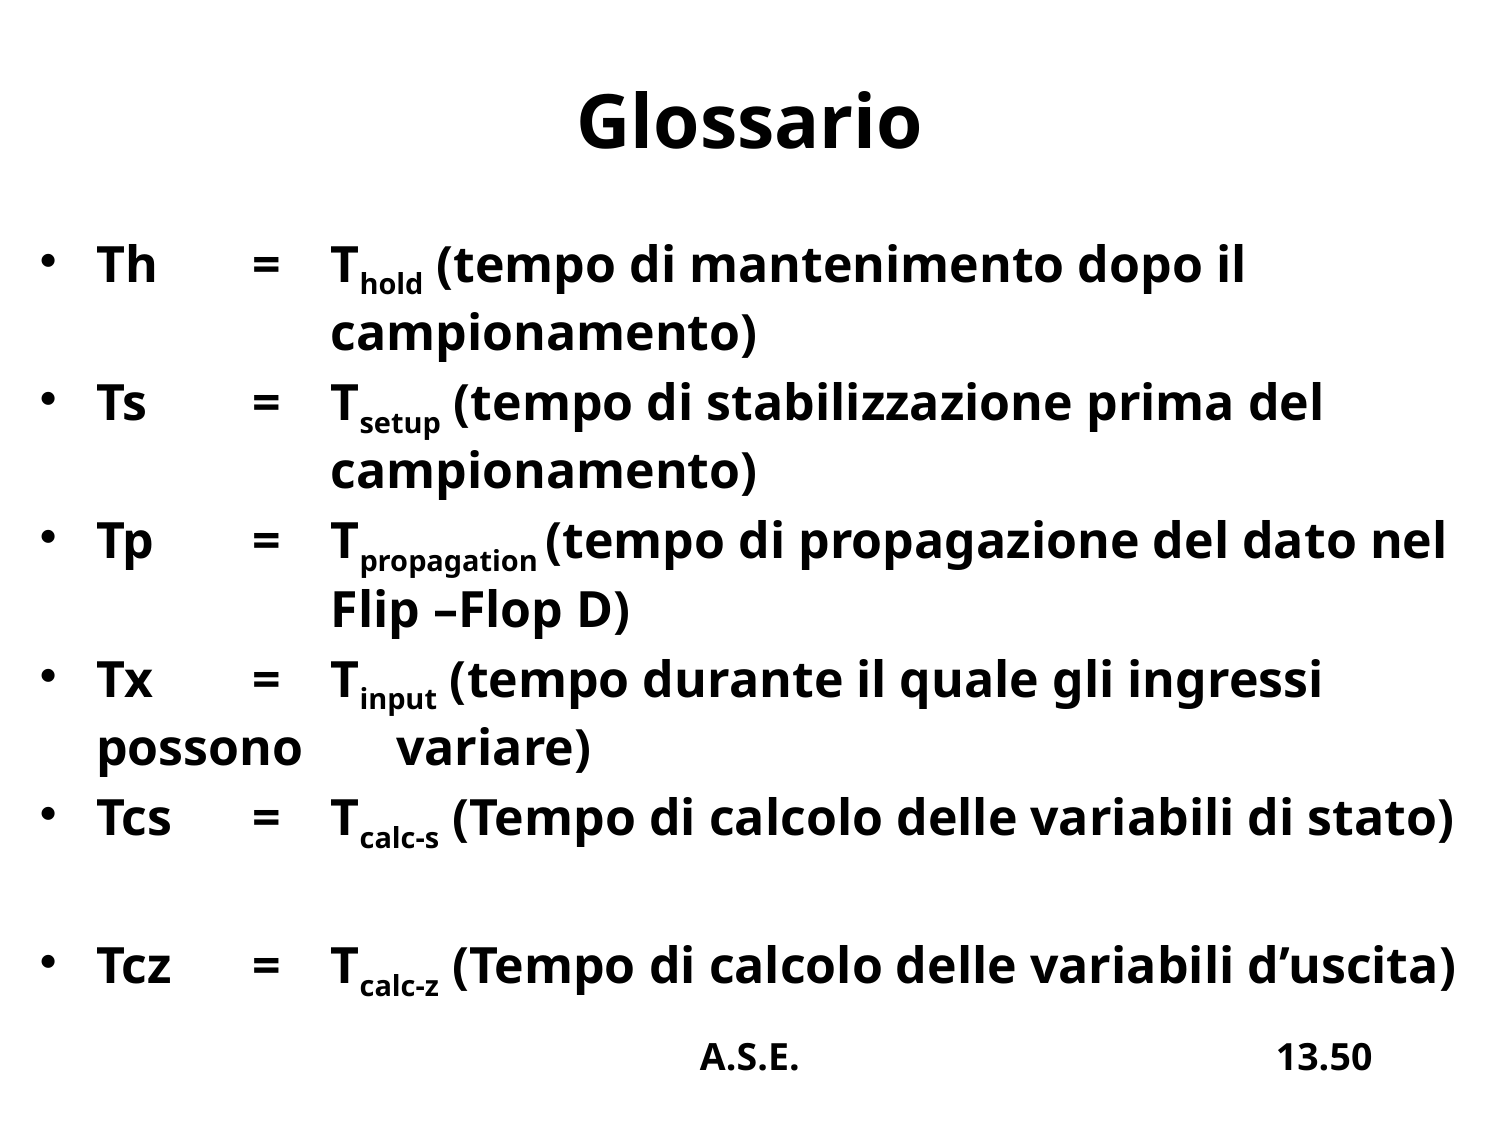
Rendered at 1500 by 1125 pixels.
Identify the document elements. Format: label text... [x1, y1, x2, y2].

title Glossario [24, 24, 1476, 213]
list Th = Thold (tempo di mantenimento dopo il campionamento) Ts = Tsetup (tempo di stabilizzazione prima del campionamento) Tp = Tpropagation (tempo di propagazione del dato nel Flip –Flop D) Tx = Tinput (tempo durante il quale gli ingressi possono variare) Tcs = Tcalc-s (Tempo di calcolo delle variabili di stato) Tcz = Tcalc-z (Tempo di calcolo delle variabili d’uscita) [24, 224, 1476, 1001]
footer A.S.E. [512, 1024, 988, 1101]
slide_number 13.50 [1074, 1024, 1388, 1101]
